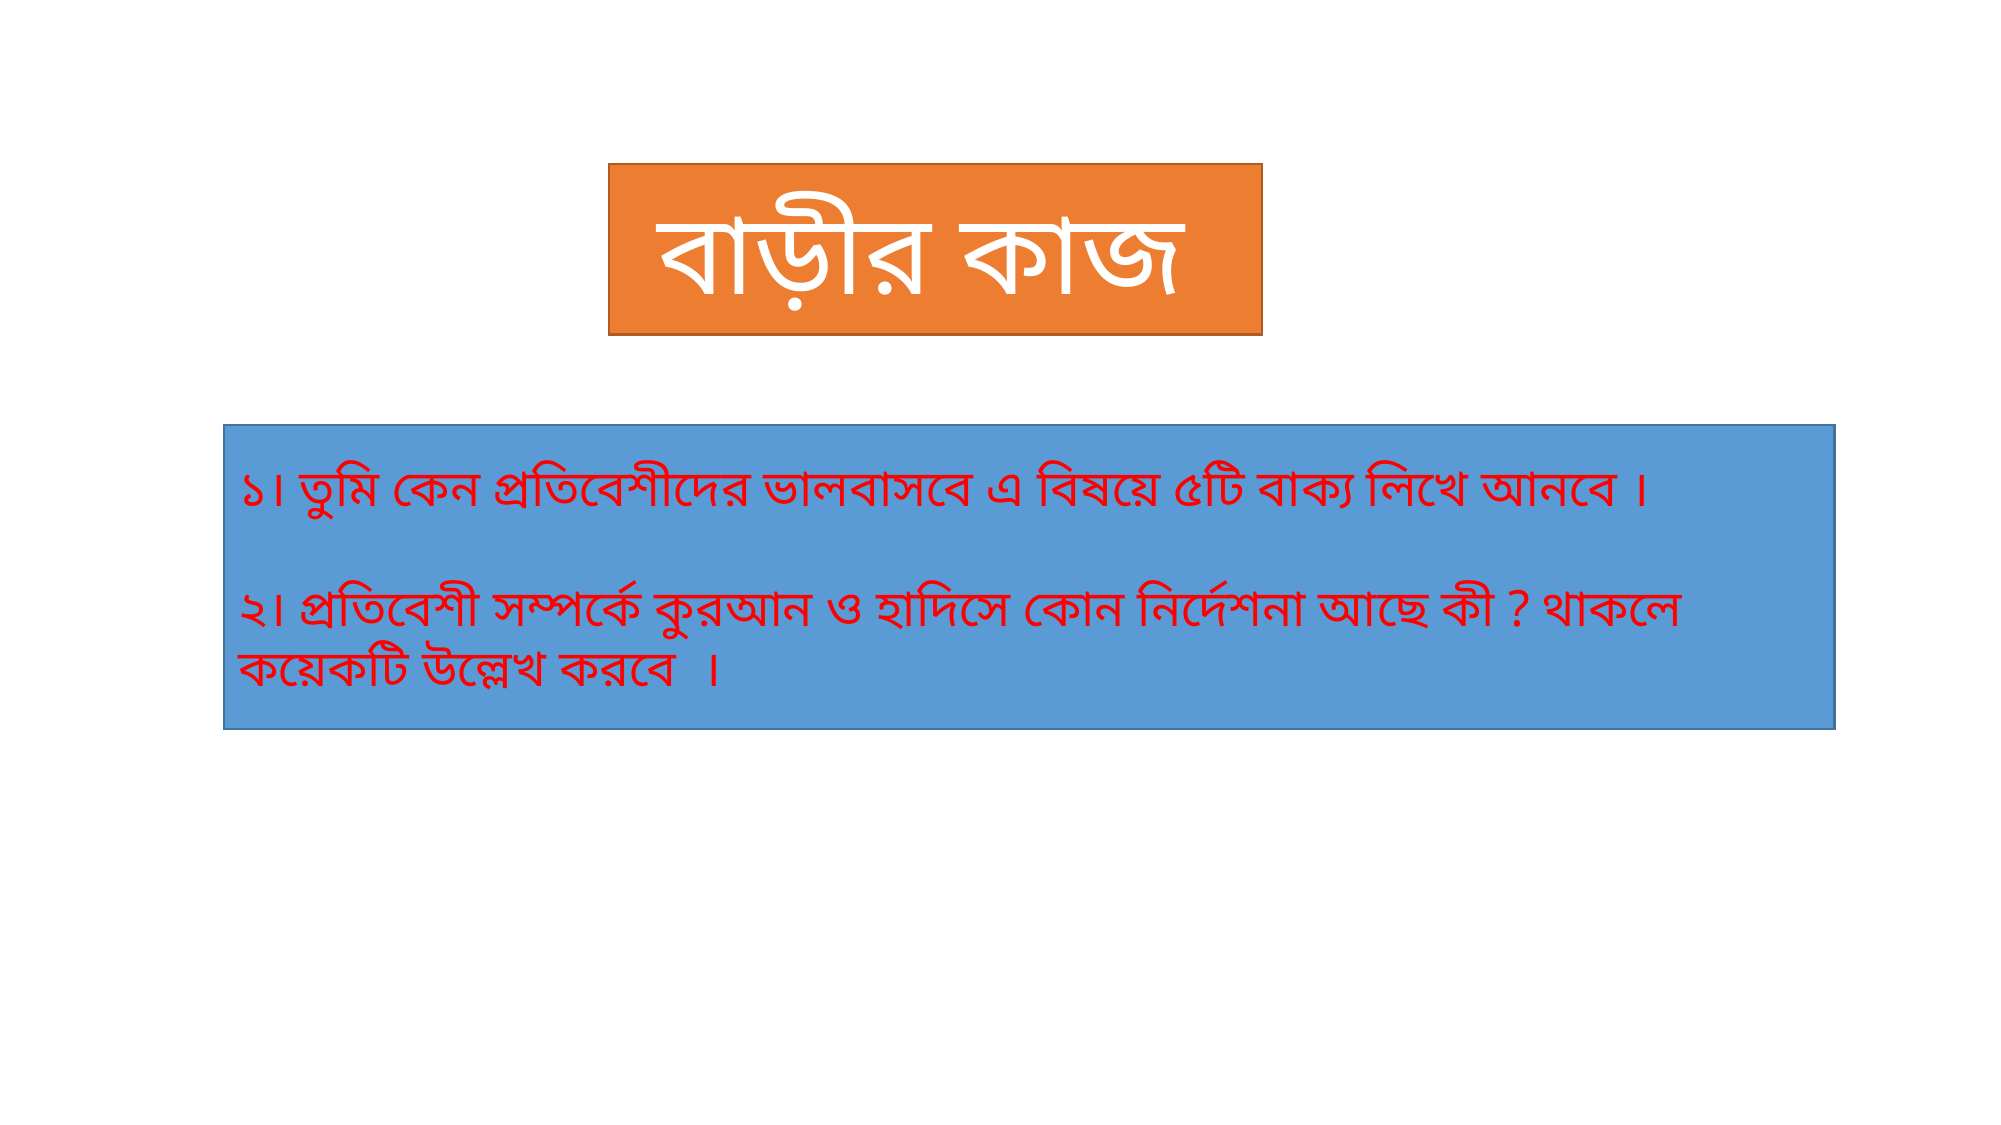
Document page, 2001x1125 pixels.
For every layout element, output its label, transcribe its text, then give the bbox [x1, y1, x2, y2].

text_box বাড়ীর কাজ [608, 163, 1263, 336]
text_box ১। তুমি কেন প্রতিবেশীদের ভালবাসবে এ বিষয়ে ৫টি বাক্য লিখে আনবে । ২। প্রতিবেশী সম্পর্কে কুরআন ও হাদিসে কোন নির্দেশনা আছে কী ? থাকলে কয়েকটি উল্লেখ করবে । [223, 424, 1836, 730]
